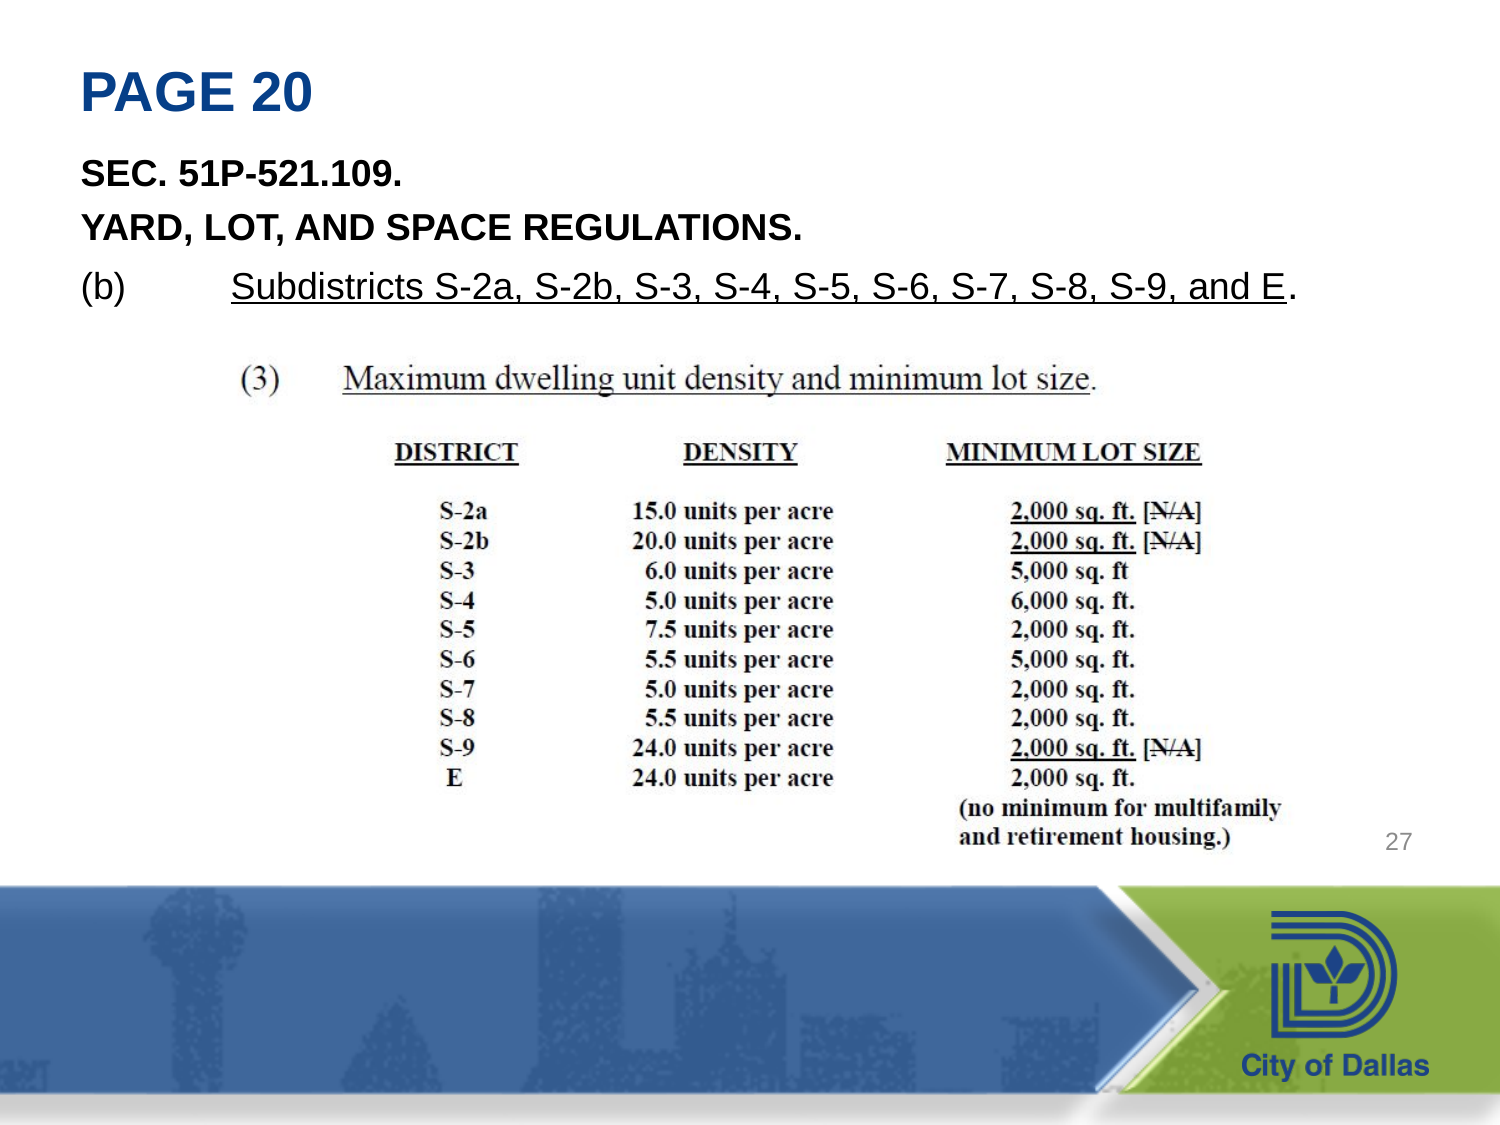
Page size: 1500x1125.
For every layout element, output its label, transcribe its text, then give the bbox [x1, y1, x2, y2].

picture [0, 346, 1500, 1125]
list SEC. 51P-521.109. YARD, LOT, AND SPACE REGULATIONS. (b) Subdistricts S-2a, S-2b, S-3, S-4, S-5, S-6, S-7, S-8, S-9, and E. [65, 132, 1429, 871]
slide_number 27 [1318, 810, 1429, 871]
title PAGE 20 [65, 44, 1360, 132]
